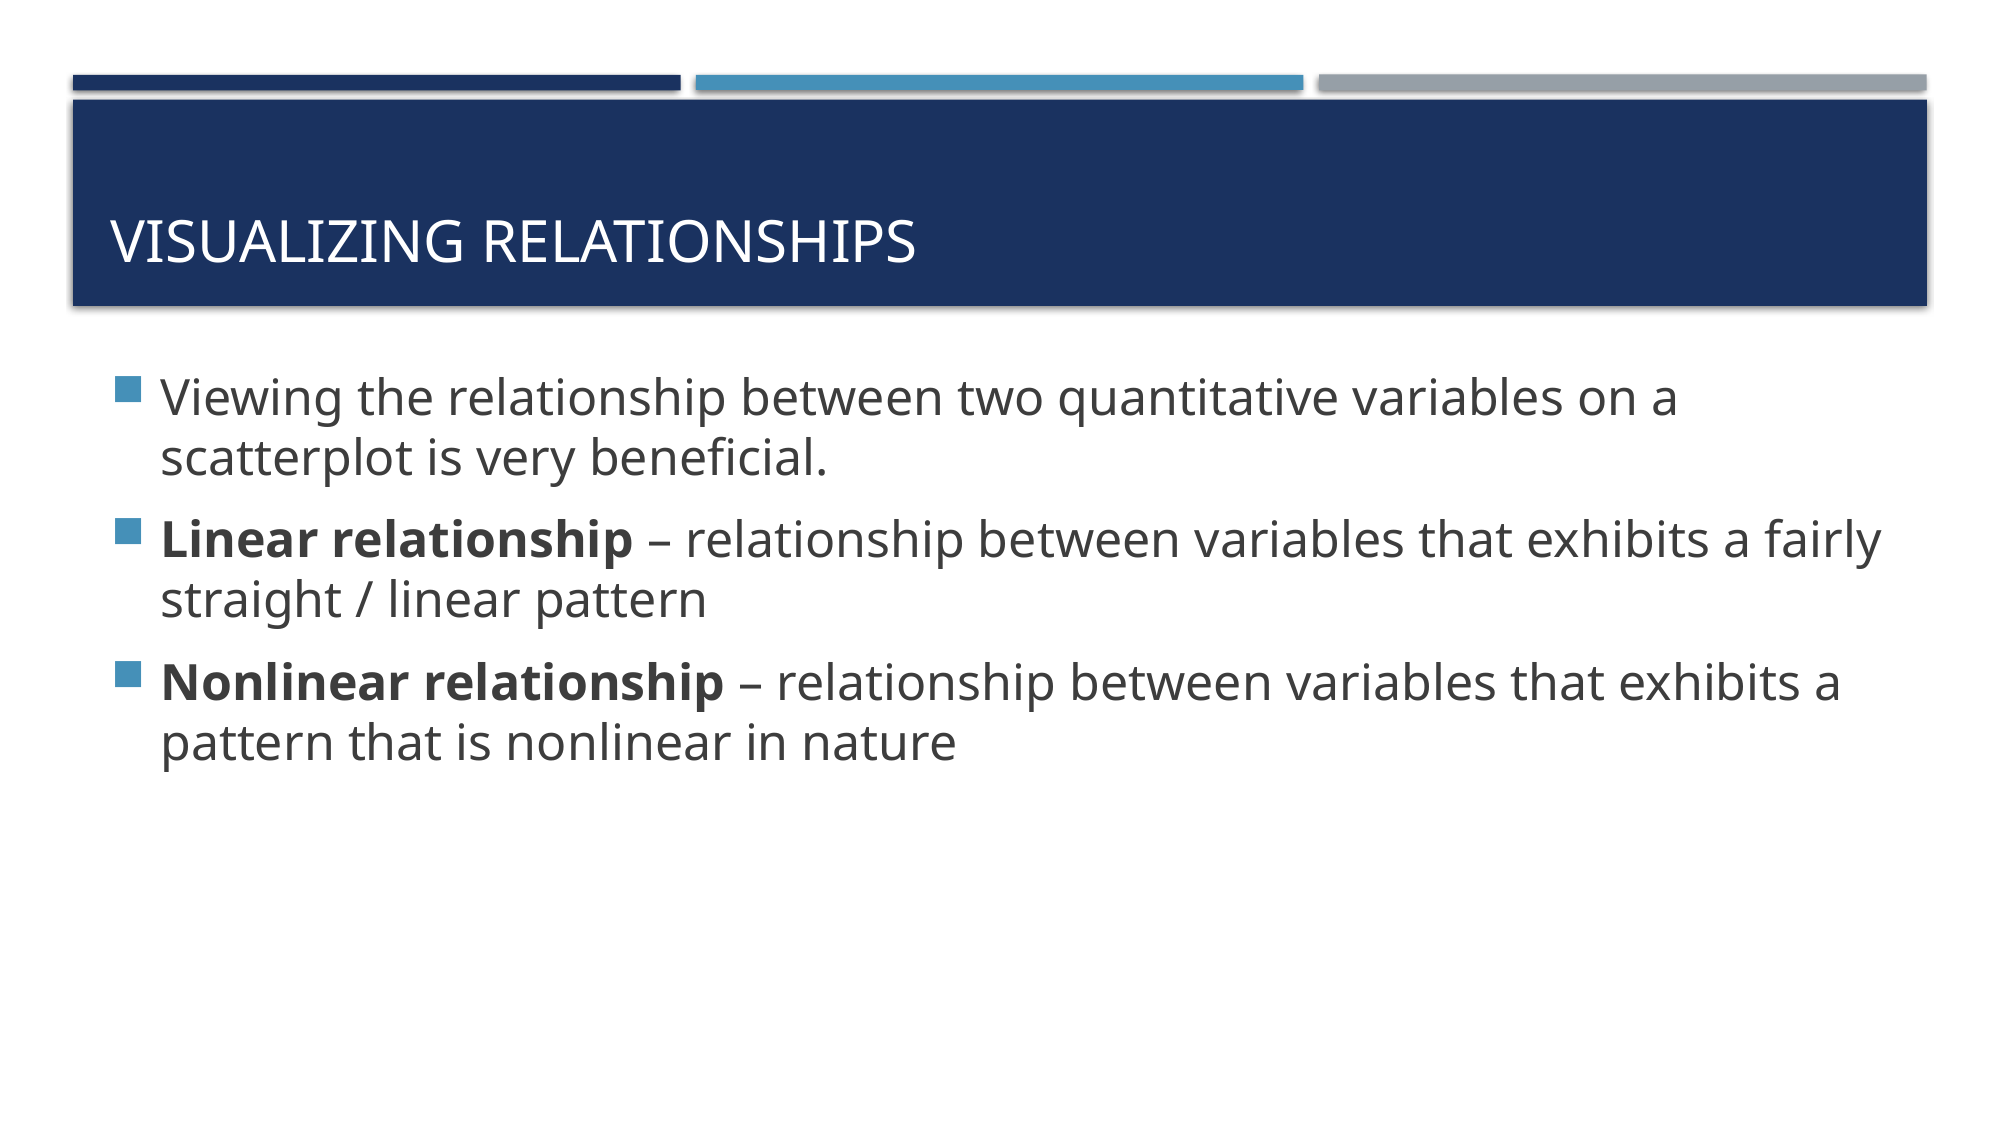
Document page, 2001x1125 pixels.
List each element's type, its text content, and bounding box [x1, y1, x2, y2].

title Visualizing Relationships [95, 119, 1905, 282]
list Viewing the relationship between two quantitative variables on a scatterplot is very beneficial. Linear relationship – relationship between variables that exhibits a fairly straight / linear pattern Nonlinear relationship – relationship between variables that exhibits a pattern that is nonlinear in nature [95, 357, 1905, 962]
